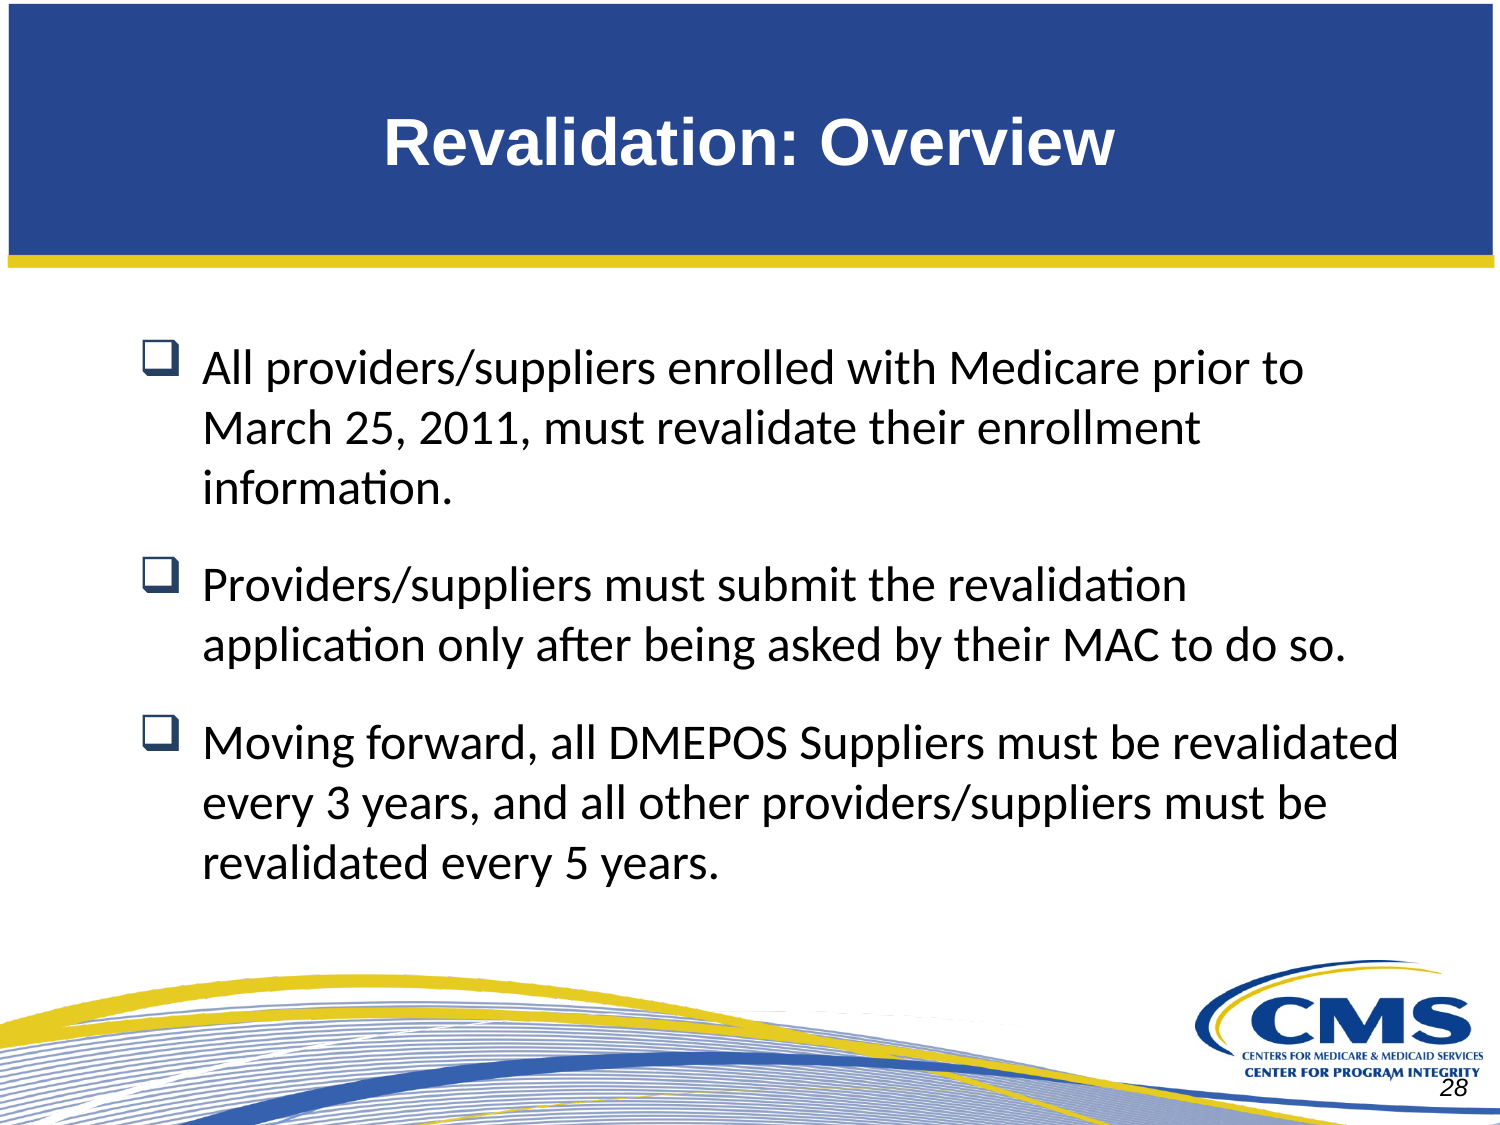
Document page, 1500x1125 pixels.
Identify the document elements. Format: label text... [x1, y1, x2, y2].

picture [0, 0, 1500, 1125]
list All providers/suppliers enrolled with Medicare prior to March 25, 2011, must revalidate their enrollment information. Providers/suppliers must submit the revalidation application only after being asked by their MAC to do so. Moving forward, all DMEPOS Suppliers must be revalidated every 3 years, and all other providers/suppliers must be revalidated every 5 years. [64, 326, 1432, 979]
slide_number 28 [1345, 1063, 1484, 1110]
title Revalidation: Overview [74, 44, 1426, 233]
